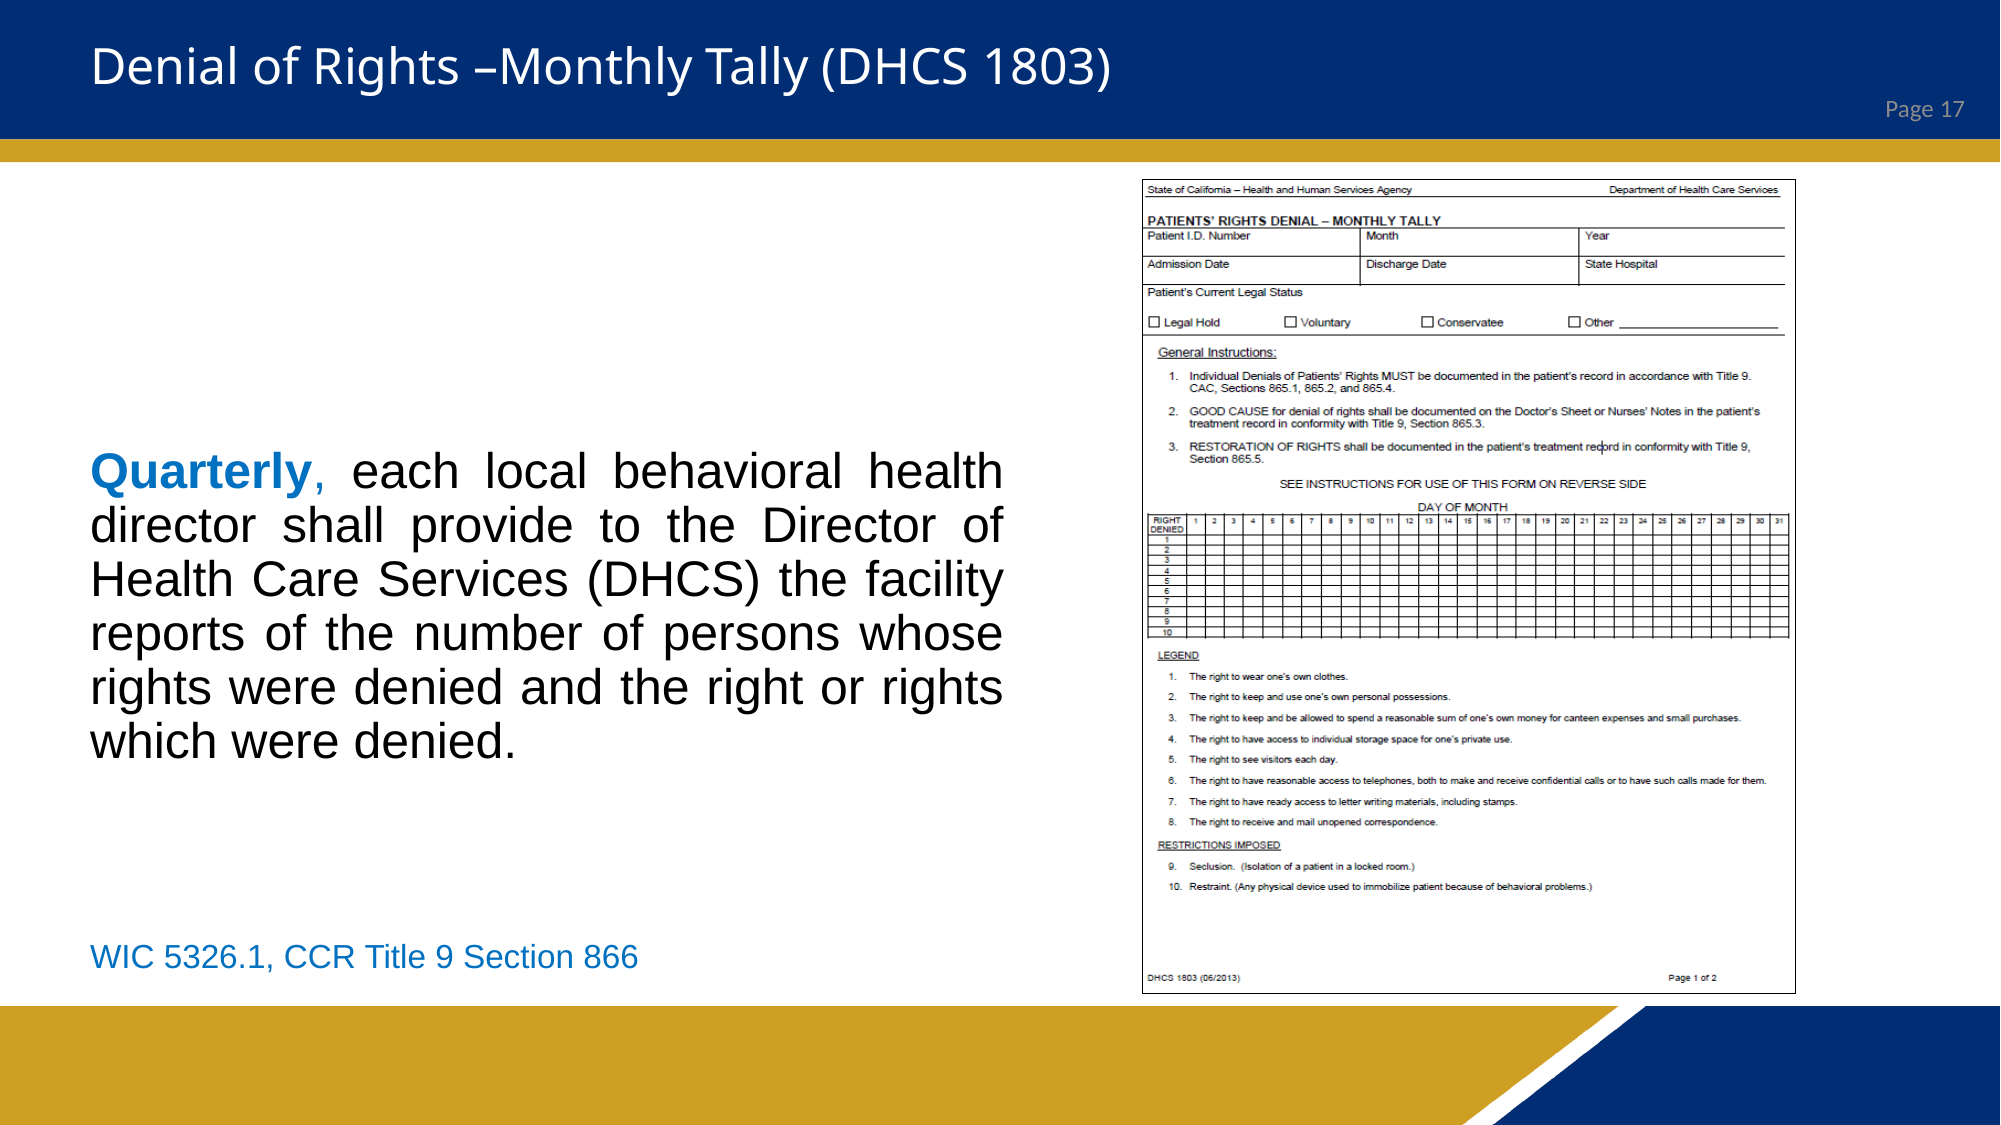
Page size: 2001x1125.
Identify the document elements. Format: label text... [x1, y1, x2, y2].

picture [0, 1006, 2000, 1125]
picture [1142, 179, 1796, 994]
list Quarterly, each local behavioral health director shall provide to the Director of Health Care Services (DHCS) the facility reports of the number of persons whose rights were denied and the right or rights which were denied. WIC 5326.1, CCR Title 9 Section 866 [75, 207, 1020, 1005]
title Denial of Rights –Monthly Tally (DHCS 1803) [75, 0, 1925, 163]
